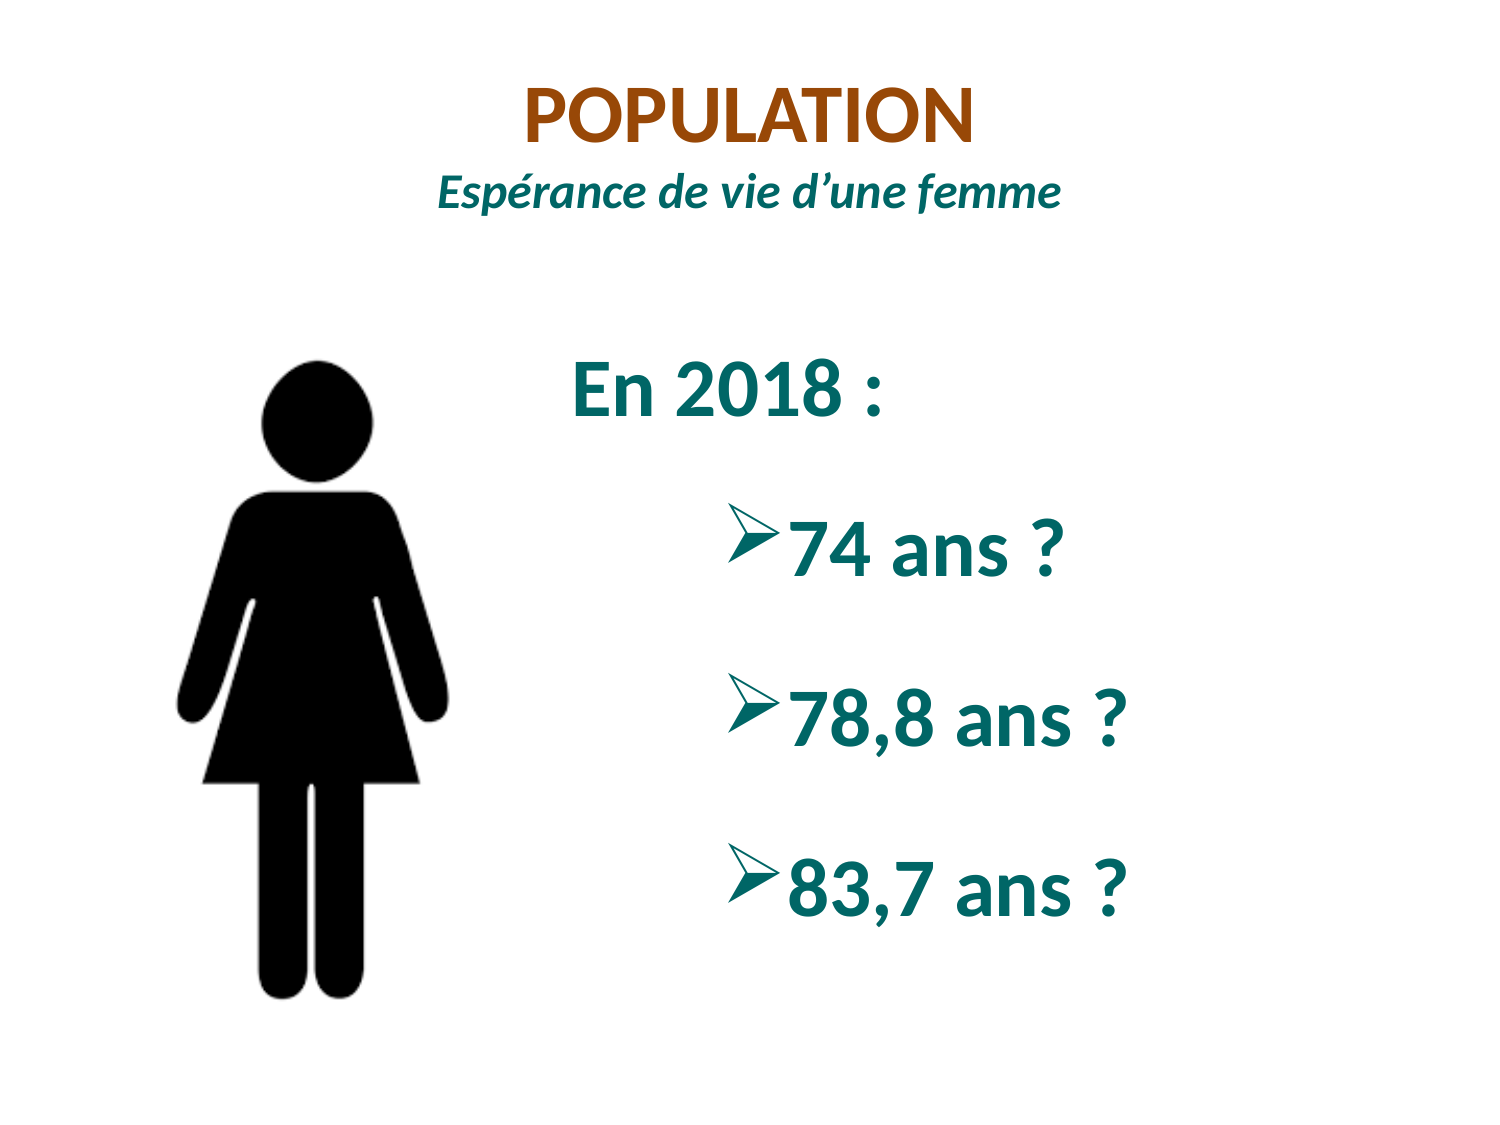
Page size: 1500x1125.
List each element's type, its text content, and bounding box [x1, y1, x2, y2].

title POPULATION Espérance de vie d’une femme [75, 45, 1425, 233]
text_box En 2018 : 74 ans ? 78,8 ans ? 83,7 ans ? [556, 326, 1360, 986]
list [147, 349, 479, 1012]
